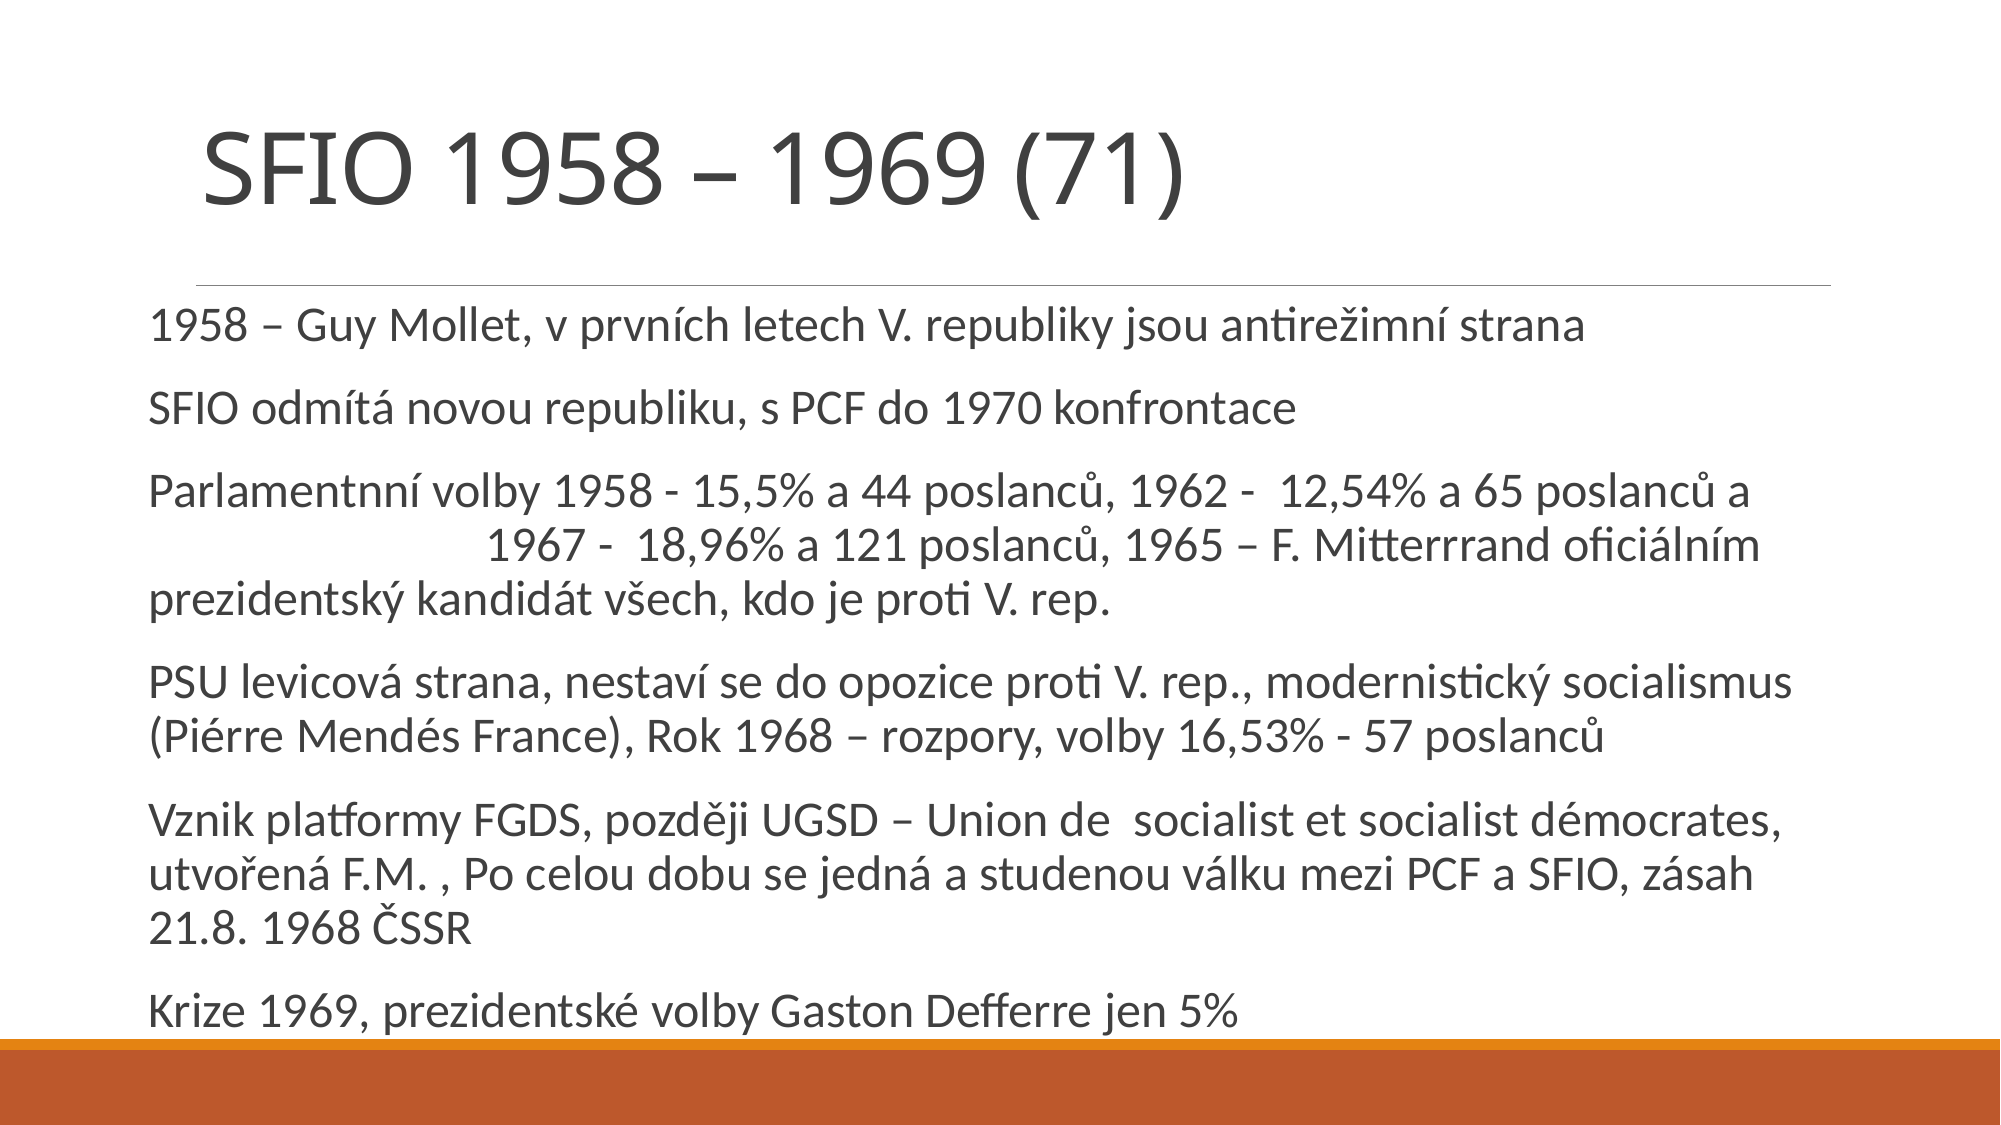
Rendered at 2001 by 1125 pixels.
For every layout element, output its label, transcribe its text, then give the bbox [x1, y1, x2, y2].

title SFIO 1958 – 1969 (71) [186, 92, 1786, 233]
list 1958 – Guy Mollet, v prvních letech V. republiky jsou antirežimní strana SFIO odmítá novou republiku, s PCF do 1970 konfrontace Parlamentnní volby 1958 - 15,5% a 44 poslanců, 1962 - 12,54% a 65 poslanců a 1967 - 18,96% a 121 poslanců, 1965 – F. Mitterrrand oficiálním prezidentský kandidát všech, kdo je proti V. rep. PSU levicová strana, nestaví se do opozice proti V. rep., modernistický socialismus (Piérre Mendés France), Rok 1968 – rozpory, volby 16,53% - 57 poslanců Vznik platformy FGDS, později UGSD – Union de socialist et socialist démocrates, utvořená F.M. , Po celou dobu se jedná a studenou válku mezi PCF a SFIO, zásah 21.8. 1968 ČSSR Krize 1969, prezidentské volby Gaston Defferre jen 5% [133, 290, 1804, 1107]
